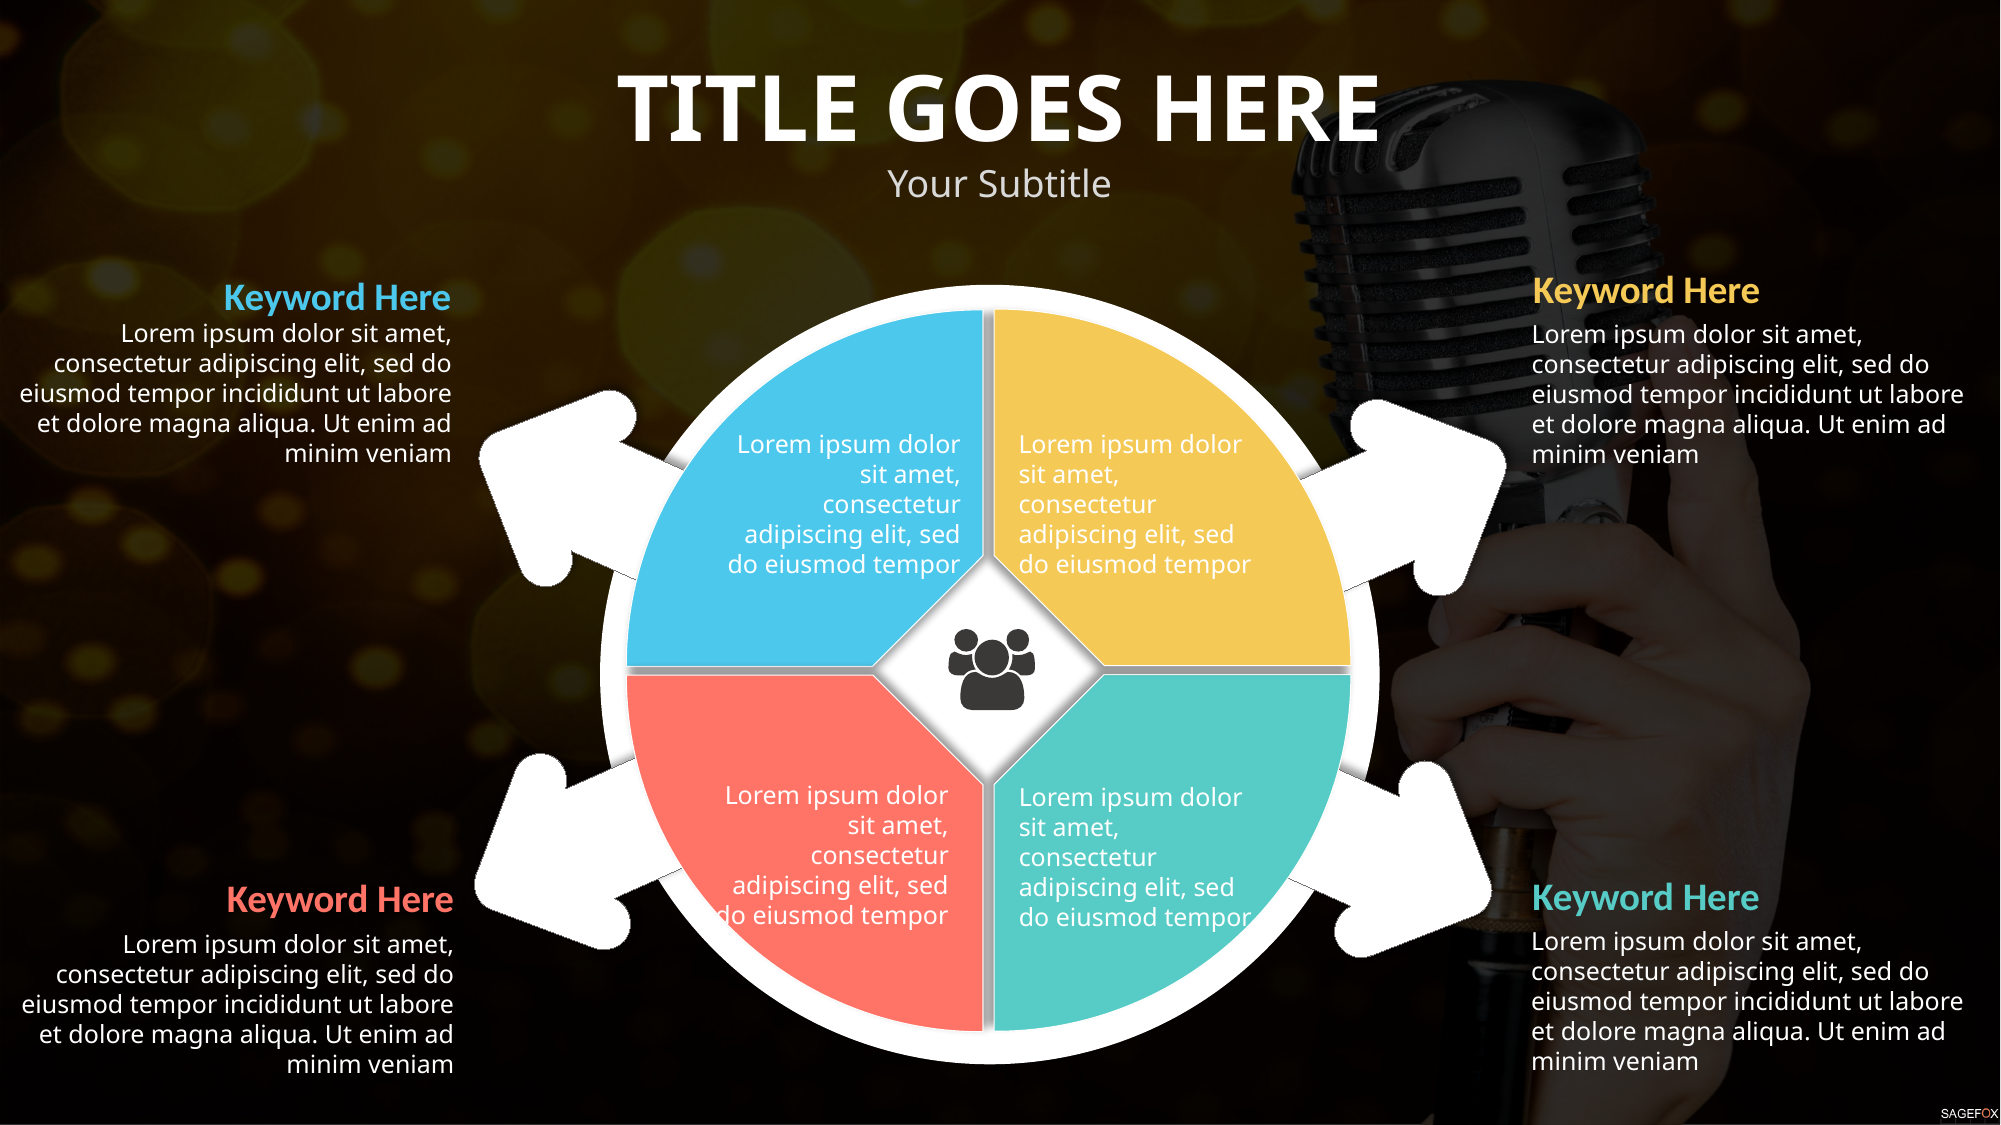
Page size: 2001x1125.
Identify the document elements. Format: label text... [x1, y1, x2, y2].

text_box [1301, 399, 1507, 596]
text_box [993, 307, 1352, 667]
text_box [20, 873, 456, 1111]
text_box Lorem ipsum dolor sit amet, consectetur adipiscing elit, sed do eiusmod tempor [721, 429, 961, 579]
text_box [669, 283, 1318, 471]
text_box [1006, 628, 1030, 652]
text_box [993, 673, 1352, 1033]
text_box Lorem ipsum dolor sit amet, consectetur adipiscing elit, sed do eiusmod tempor [1018, 781, 1259, 932]
text_box Lorem ipsum dolor sit amet, consectetur adipiscing elit, sed do eiusmod tempor [709, 780, 949, 930]
text_box [1343, 584, 1381, 770]
picture [0, 0, 2001, 1125]
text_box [1531, 871, 1982, 1108]
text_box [17, 271, 453, 499]
text_box [625, 674, 985, 1033]
text_box [659, 873, 1315, 1066]
text_box [1290, 760, 1493, 958]
text_box [599, 570, 634, 760]
text_box Lorem ipsum dolor sit amet, consectetur adipiscing elit, sed do eiusmod tempor [1018, 429, 1259, 579]
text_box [1531, 264, 1982, 440]
text_box [948, 651, 1036, 711]
text_box [478, 389, 683, 587]
text_box [954, 628, 1009, 676]
text_box [474, 753, 681, 950]
text_box TITLE GOES HERE Your Subtitle [548, 42, 1452, 212]
text_box [625, 308, 985, 668]
text_box [888, 570, 1088, 770]
